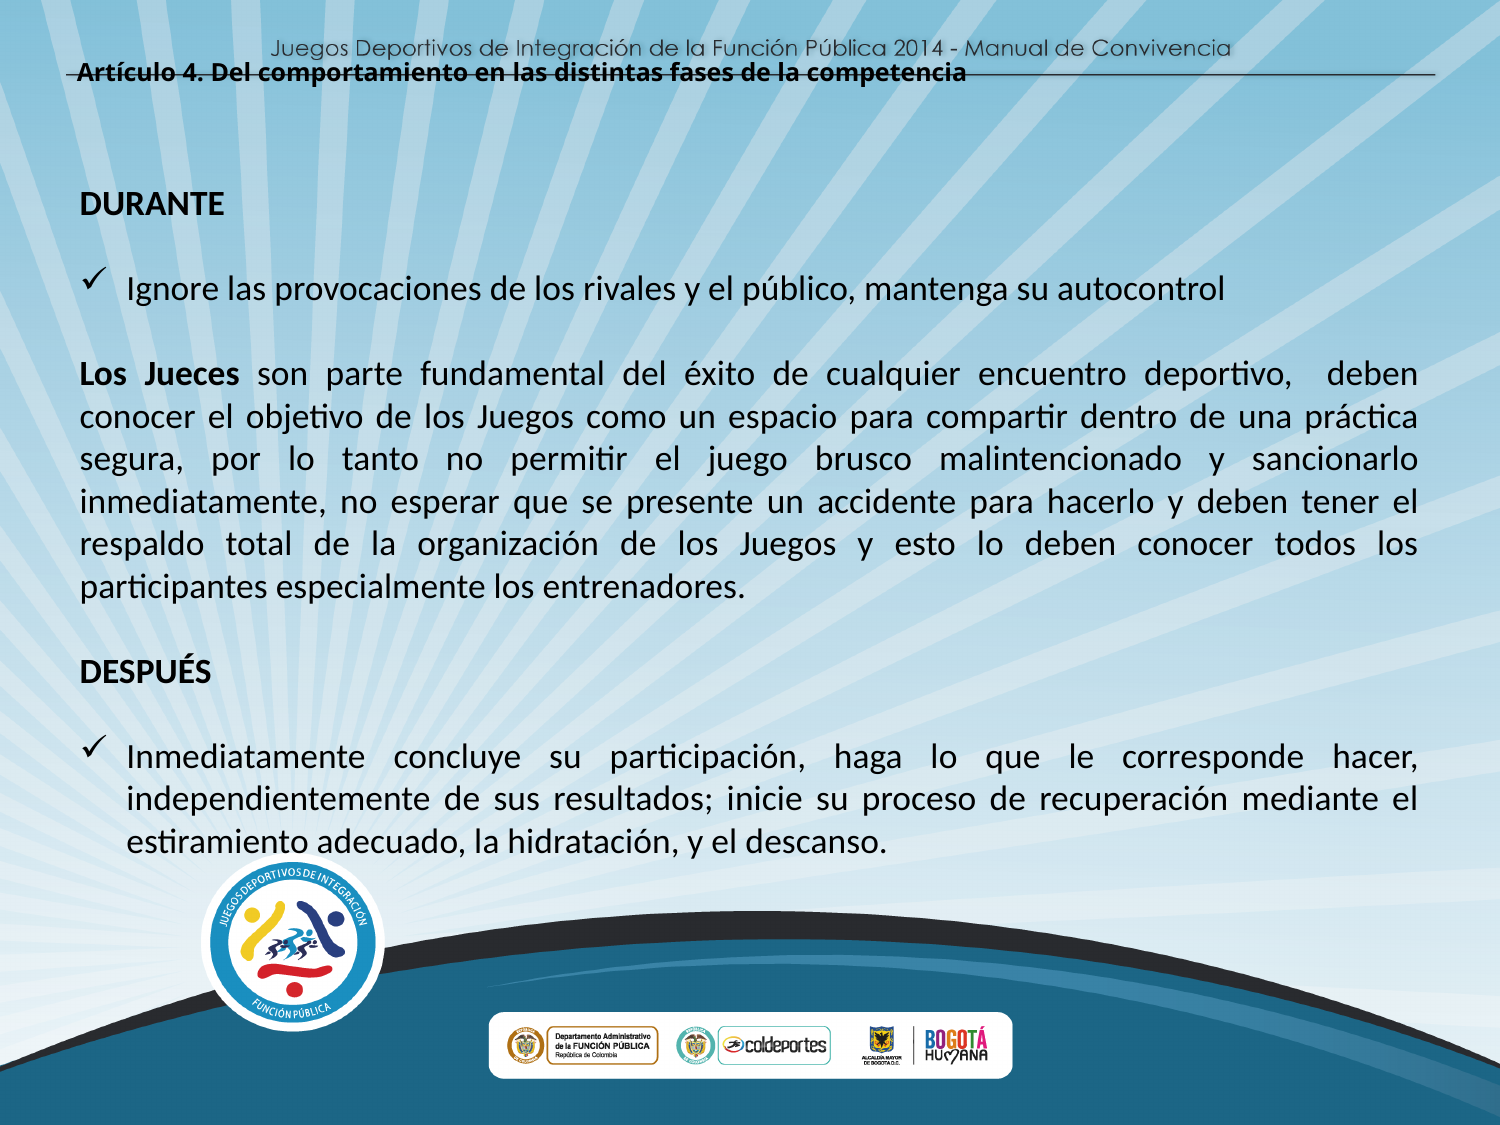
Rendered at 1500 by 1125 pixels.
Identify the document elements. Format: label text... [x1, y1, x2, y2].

picture [0, 0, 1500, 1125]
text_box DURANTE Ignore las provocaciones de los rivales y el público, mantenga su autocontrol Los Jueces son parte fundamental del éxito de cualquier encuentro deportivo, deben conocer el objetivo de los Juegos como un espacio para compartir dentro de una práctica segura, por lo tanto no permitir el juego brusco malintencionado y sancionarlo inmediatamente, no esperar que se presente un accidente para hacerlo y deben tener el respaldo total de la organización de los Juegos y esto lo deben conocer todos los participantes especialmente los entrenadores. DESPUÉS Inmediatamente concluye su participación, haga lo que le corresponde hacer, independientemente de sus resultados; inicie su proceso de recuperación mediante el estiramiento adecuado, la hidratación, y el descanso. [64, 172, 1436, 868]
text_box Artículo 4. Del comportamiento en las distintas fases de la competencia [62, 48, 1291, 94]
